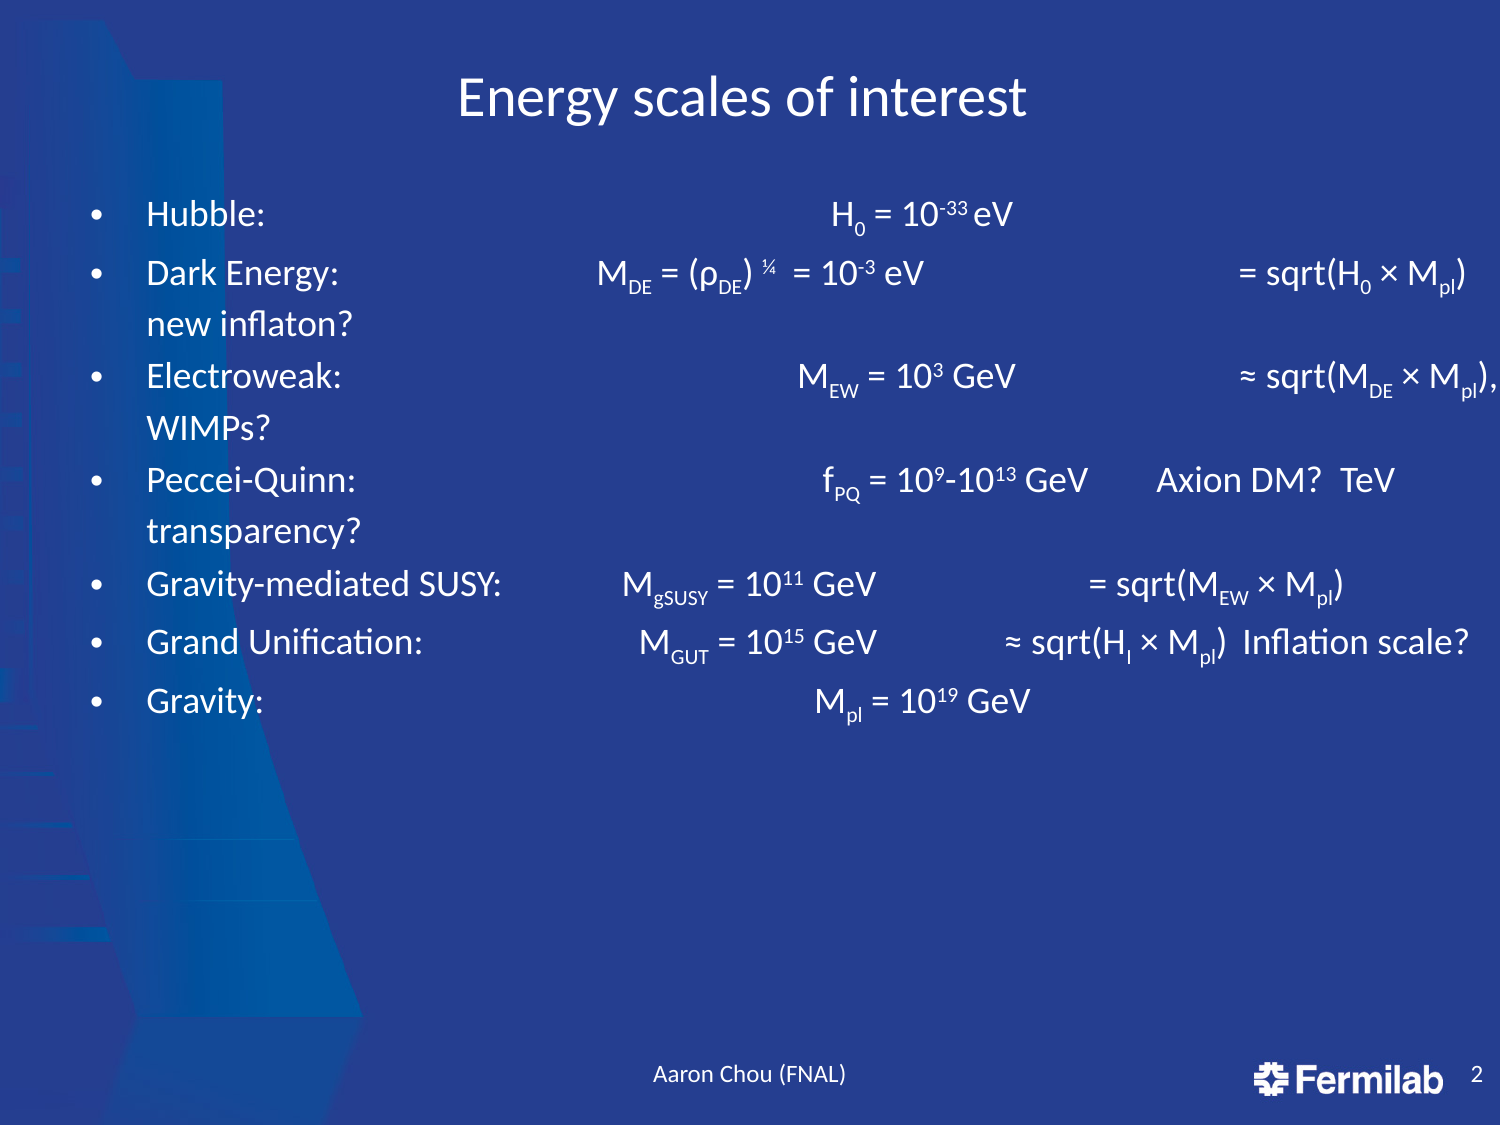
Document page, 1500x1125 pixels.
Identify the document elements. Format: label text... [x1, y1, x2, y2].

picture [0, 0, 1500, 1125]
list Hubble: H0 = 10-33 eV Dark Energy: MDE = (ρDE) ¼ = 10-3 eV = sqrt(H0 × Mpl) new inflaton? Electroweak: MEW = 103 GeV ≈ sqrt(MDE × Mpl), WIMPs? Peccei-Quinn: fPQ = 109-1013 GeV Axion DM? TeV transparency? Gravity-mediated SUSY: MgSUSY = 1011 GeV = sqrt(MEW × Mpl) Grand Unification: MGUT = 1015 GeV ≈ sqrt(HI × Mpl) Inflation scale? Gravity: Mpl = 1019 GeV [75, 181, 1500, 1005]
footer Aaron Chou (FNAL) [512, 1042, 988, 1103]
title Energy scales of interest [75, 45, 1425, 142]
slide_number 2 [1148, 1042, 1499, 1103]
